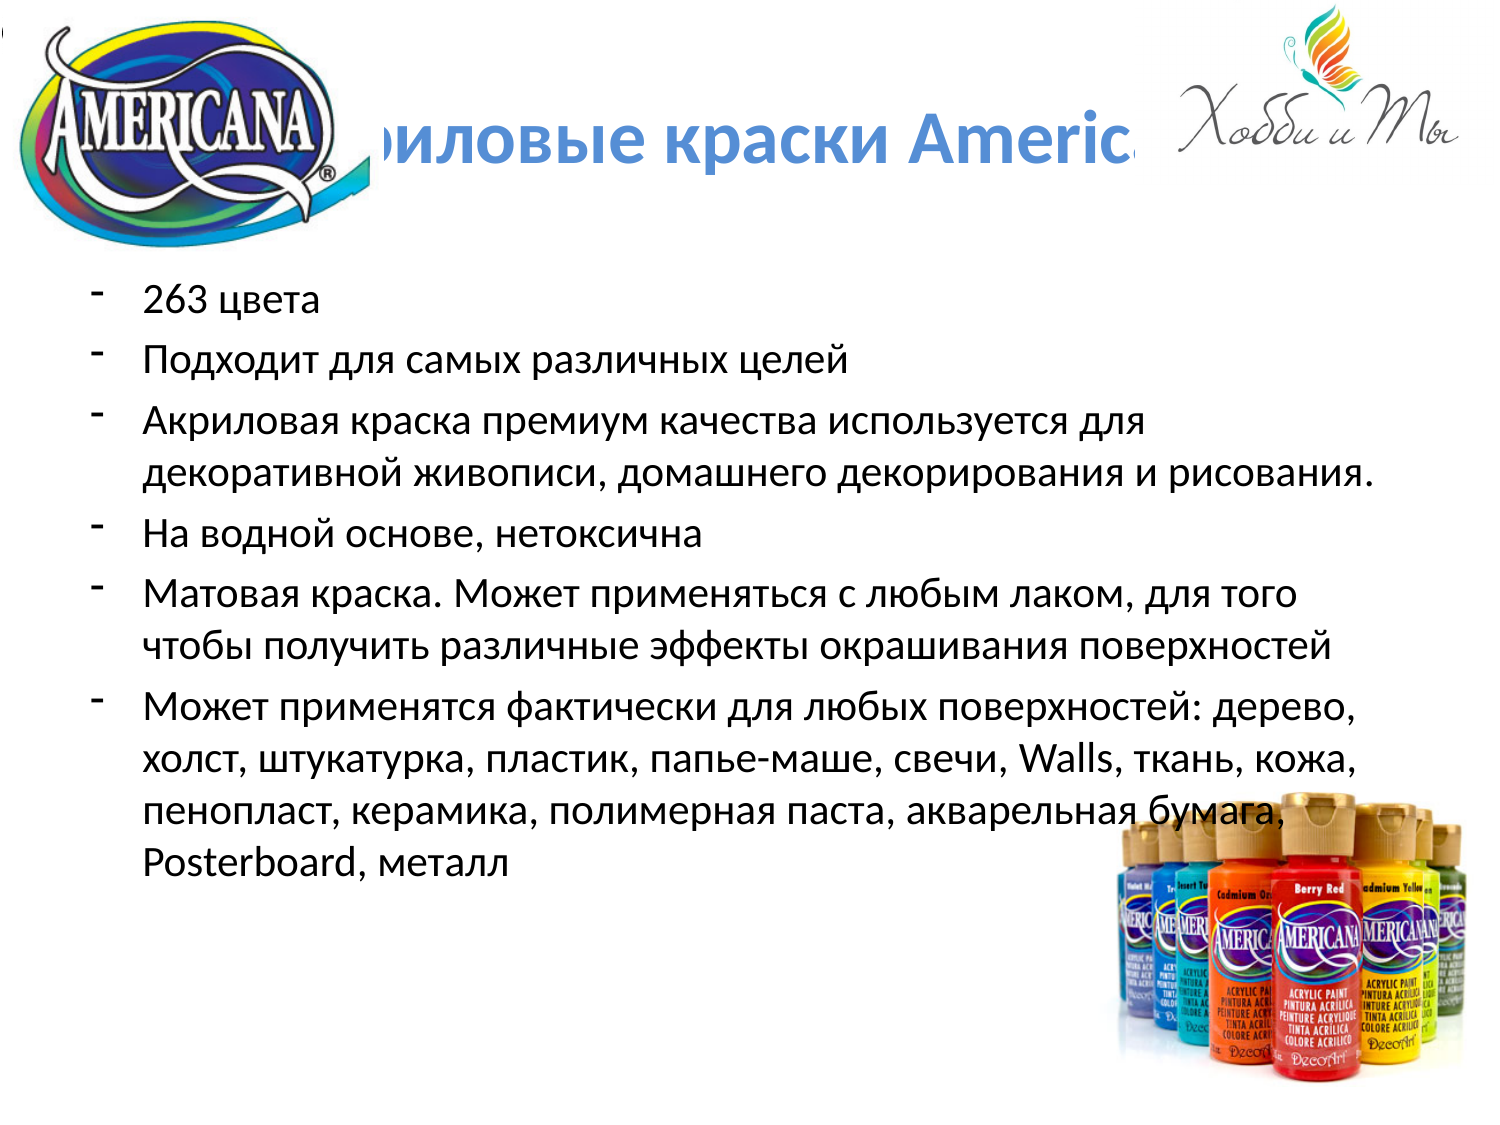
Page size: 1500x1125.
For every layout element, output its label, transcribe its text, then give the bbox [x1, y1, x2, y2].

picture [2, 6, 385, 259]
list 263 цвета Подходит для самых различных целей Акриловая краска премиум качества используется для декоративной живописи, домашнего декорирования и рисования. На водной основе, нетоксична Матовая краска. Может применяться с любым лаком, для того чтобы получить различные эффекты окрашивания поверхностей Может применятся фактически для любых поверхностей: дерево, холст, штукатурка, пластик, папье-маше, свечи, Walls, ткань, кожа, пенопласт, керамика, полимерная паста, акварельная бумага, Posterboard, металл [75, 262, 1425, 1005]
picture [1088, 746, 1492, 1125]
title Акриловые краски Americana [389, 39, 1273, 228]
picture [1134, 0, 1494, 185]
